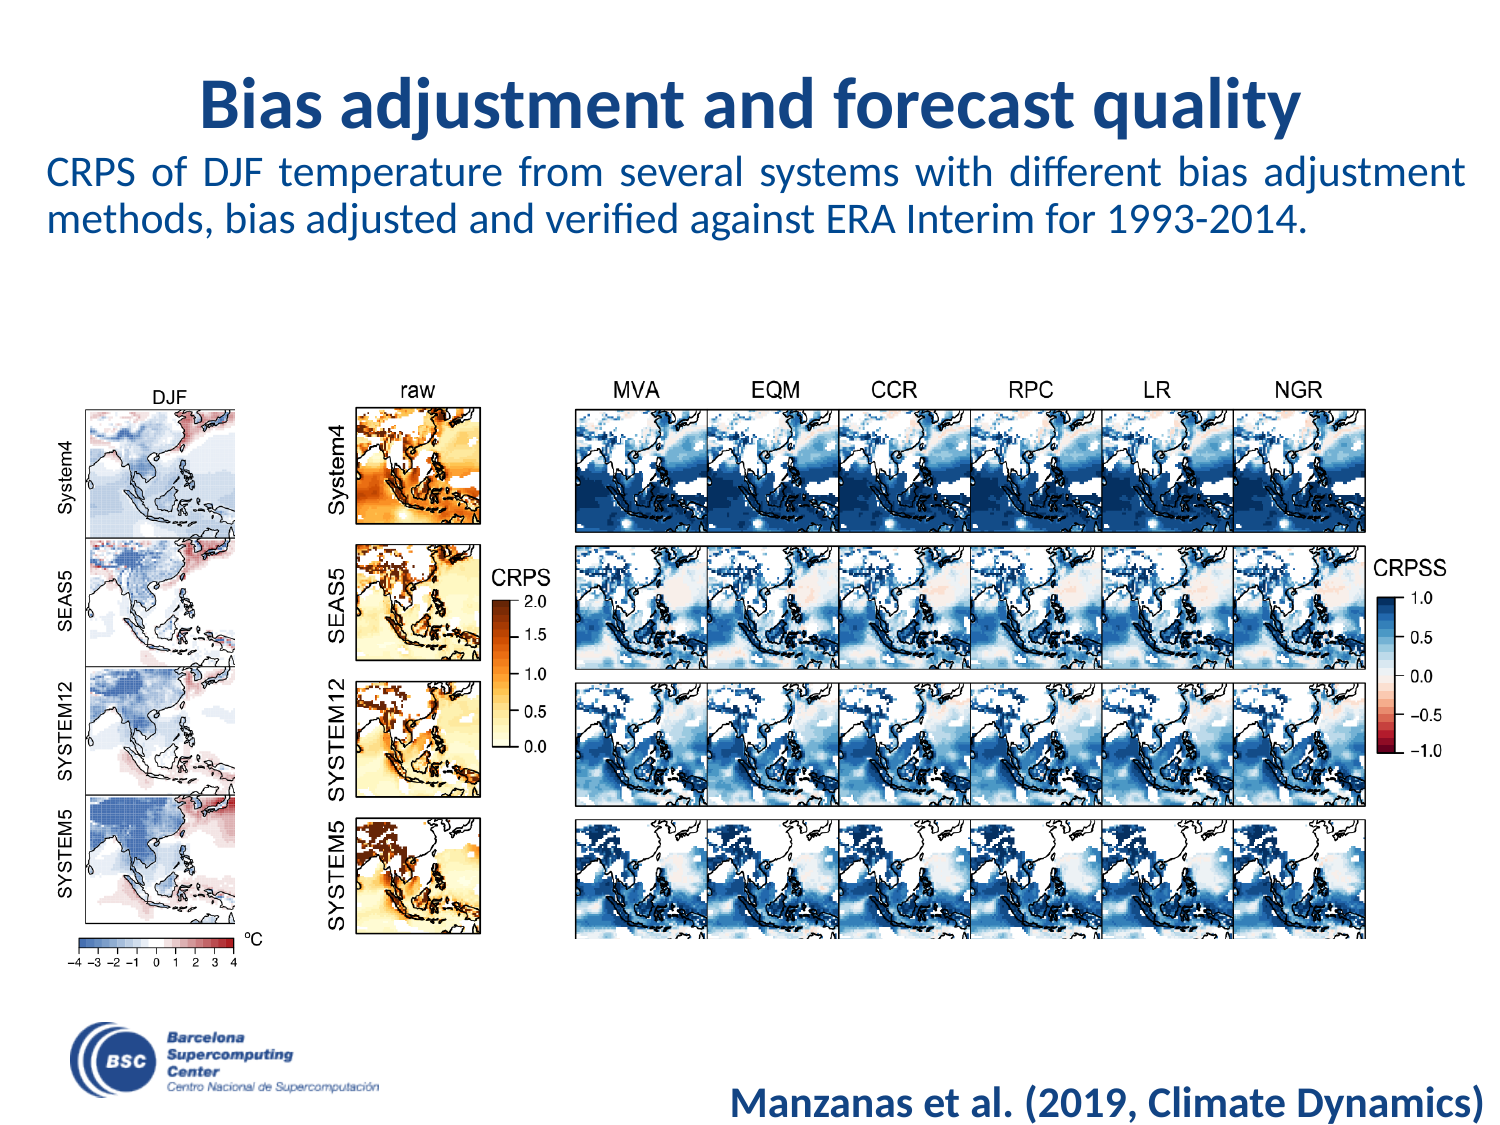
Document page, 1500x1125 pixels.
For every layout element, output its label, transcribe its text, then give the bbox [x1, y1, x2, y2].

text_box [319, 377, 1448, 939]
title Bias adjustment and forecast quality [76, 35, 1427, 141]
text_box Manzanas et al. (2019, Climate Dynamics) [628, 1064, 1500, 1125]
text_box CRPS of DJF temperature from several systems with different bias adjustment methods, bias adjusted and verified against ERA Interim for 1993-2014. [31, 141, 1482, 935]
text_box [55, 385, 271, 980]
picture [70, 1022, 379, 1098]
